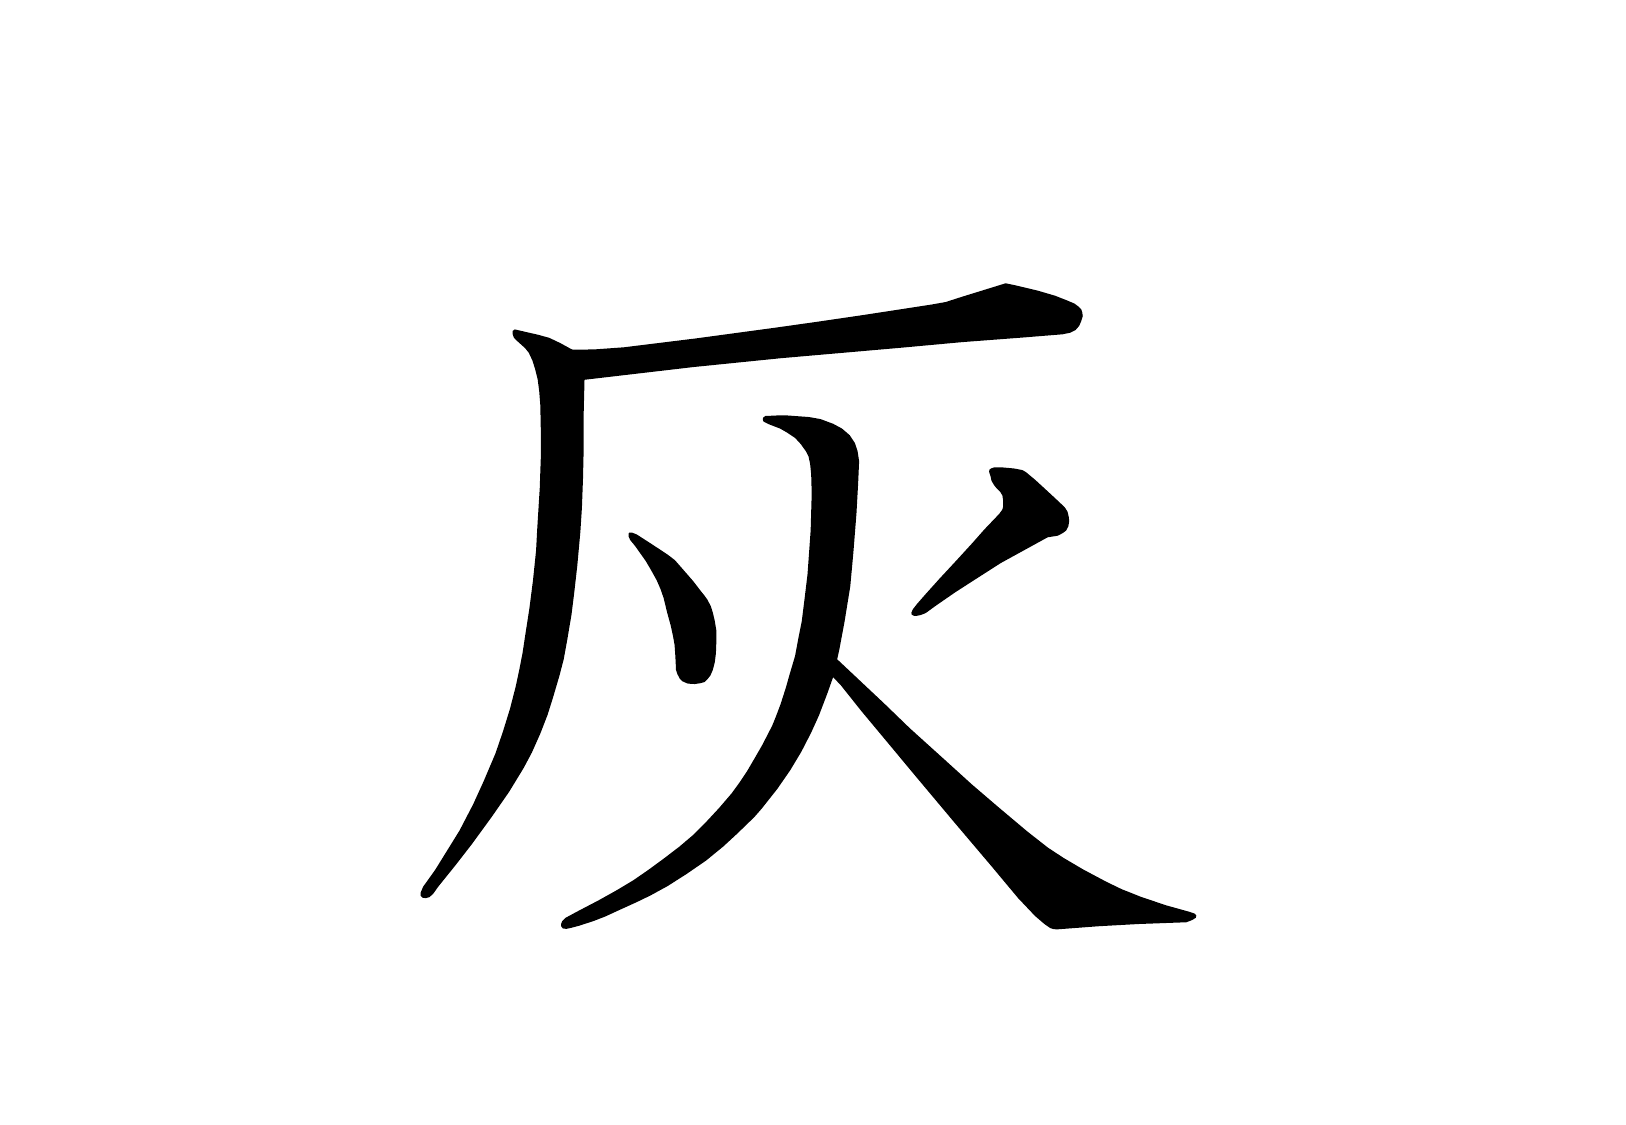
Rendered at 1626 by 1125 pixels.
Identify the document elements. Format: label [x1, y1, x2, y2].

text_box [420, 283, 1197, 930]
